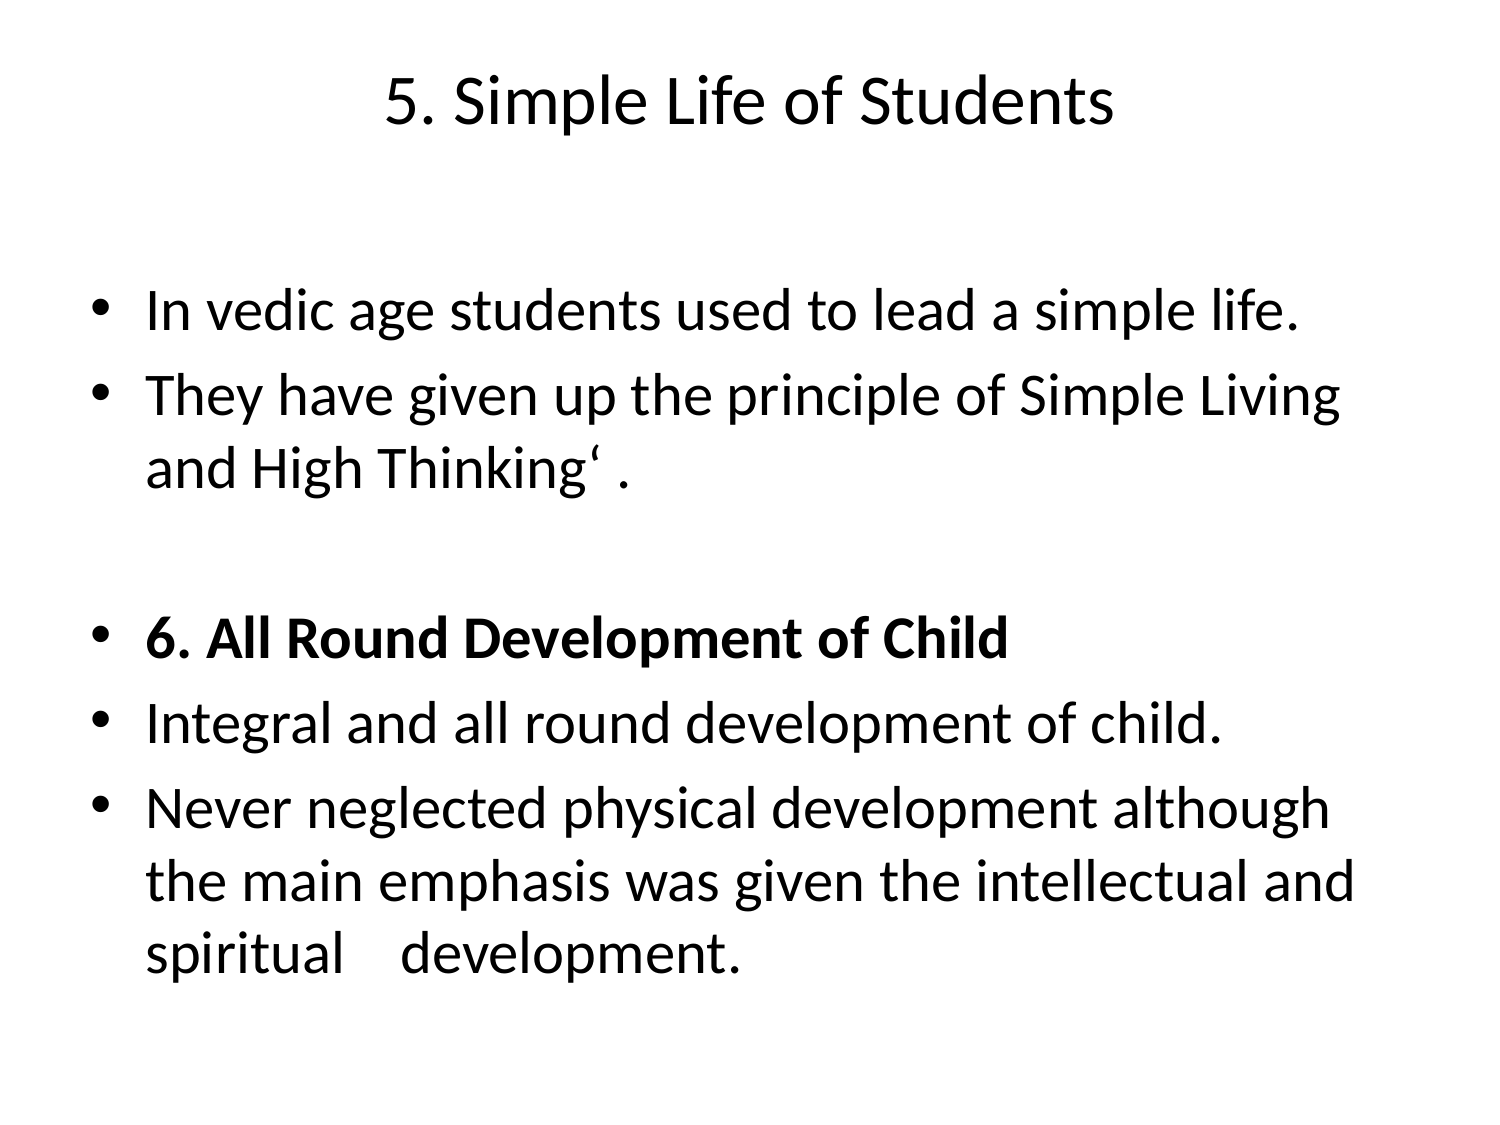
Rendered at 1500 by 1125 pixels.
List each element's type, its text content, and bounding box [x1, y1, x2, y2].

title 5. Simple Life of Students [75, 45, 1425, 233]
list In vedic age students used to lead a simple life. They have given up the principle of Simple Living and High Thinking‘ . 6. All Round Development of Child Integral and all round development of child. Never neglected physical development although the main emphasis was given the intellectual and spiritual development. [75, 262, 1425, 1005]
